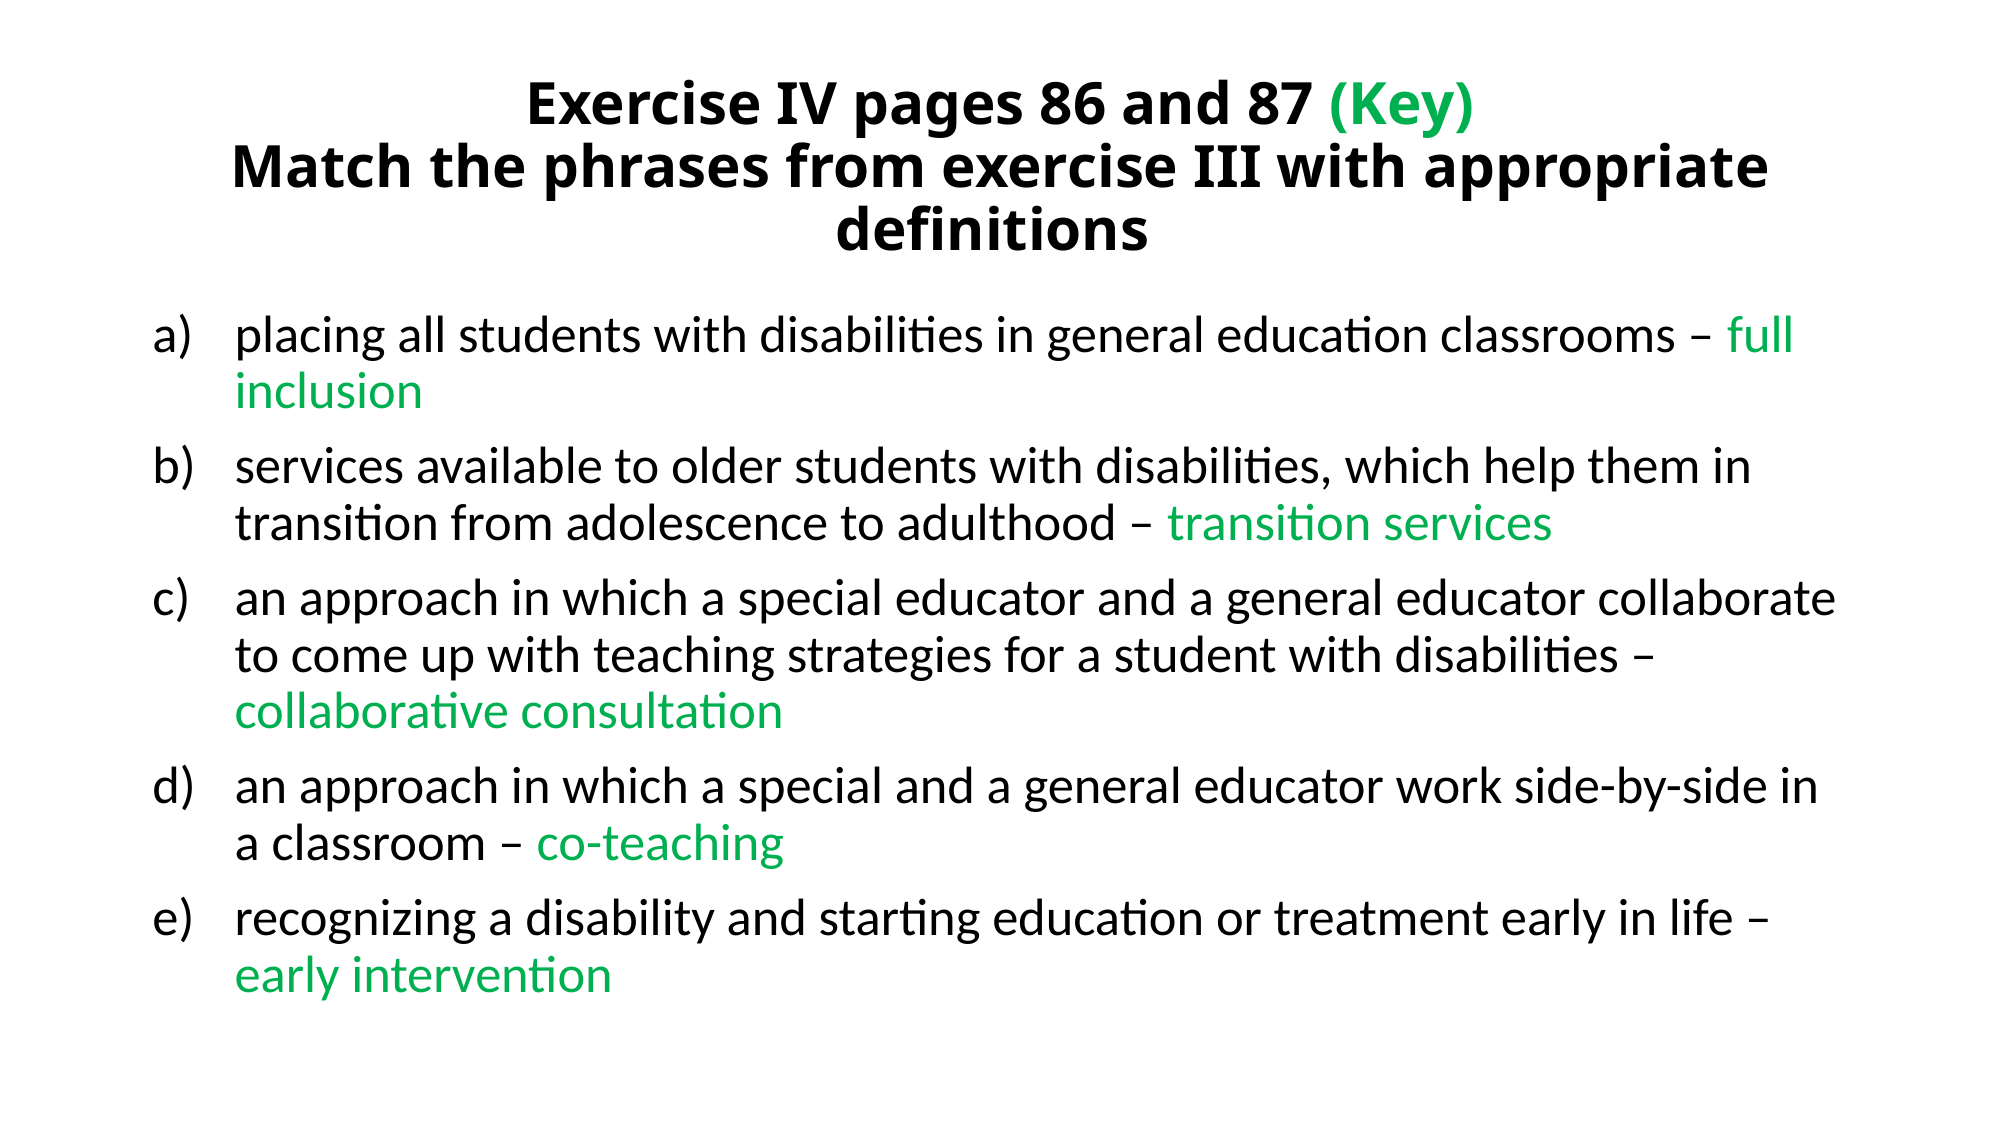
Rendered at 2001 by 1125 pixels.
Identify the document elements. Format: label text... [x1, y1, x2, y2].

title Exercise IV pages 86 and 87 (Key) Match the phrases from exercise III with appropriate definitions [137, 59, 1863, 278]
list placing all students with disabilities in general education classrooms – full inclusion services available to older students with disabilities, which help them in transition from adolescence to adulthood – transition services an approach in which a special educator and a general educator collaborate to come up with teaching strategies for a student with disabilities – collaborative consultation an approach in which a special and a general educator work side-by-side in a classroom – co-teaching recognizing a disability and starting education or treatment early in life – early intervention [137, 299, 1863, 1014]
